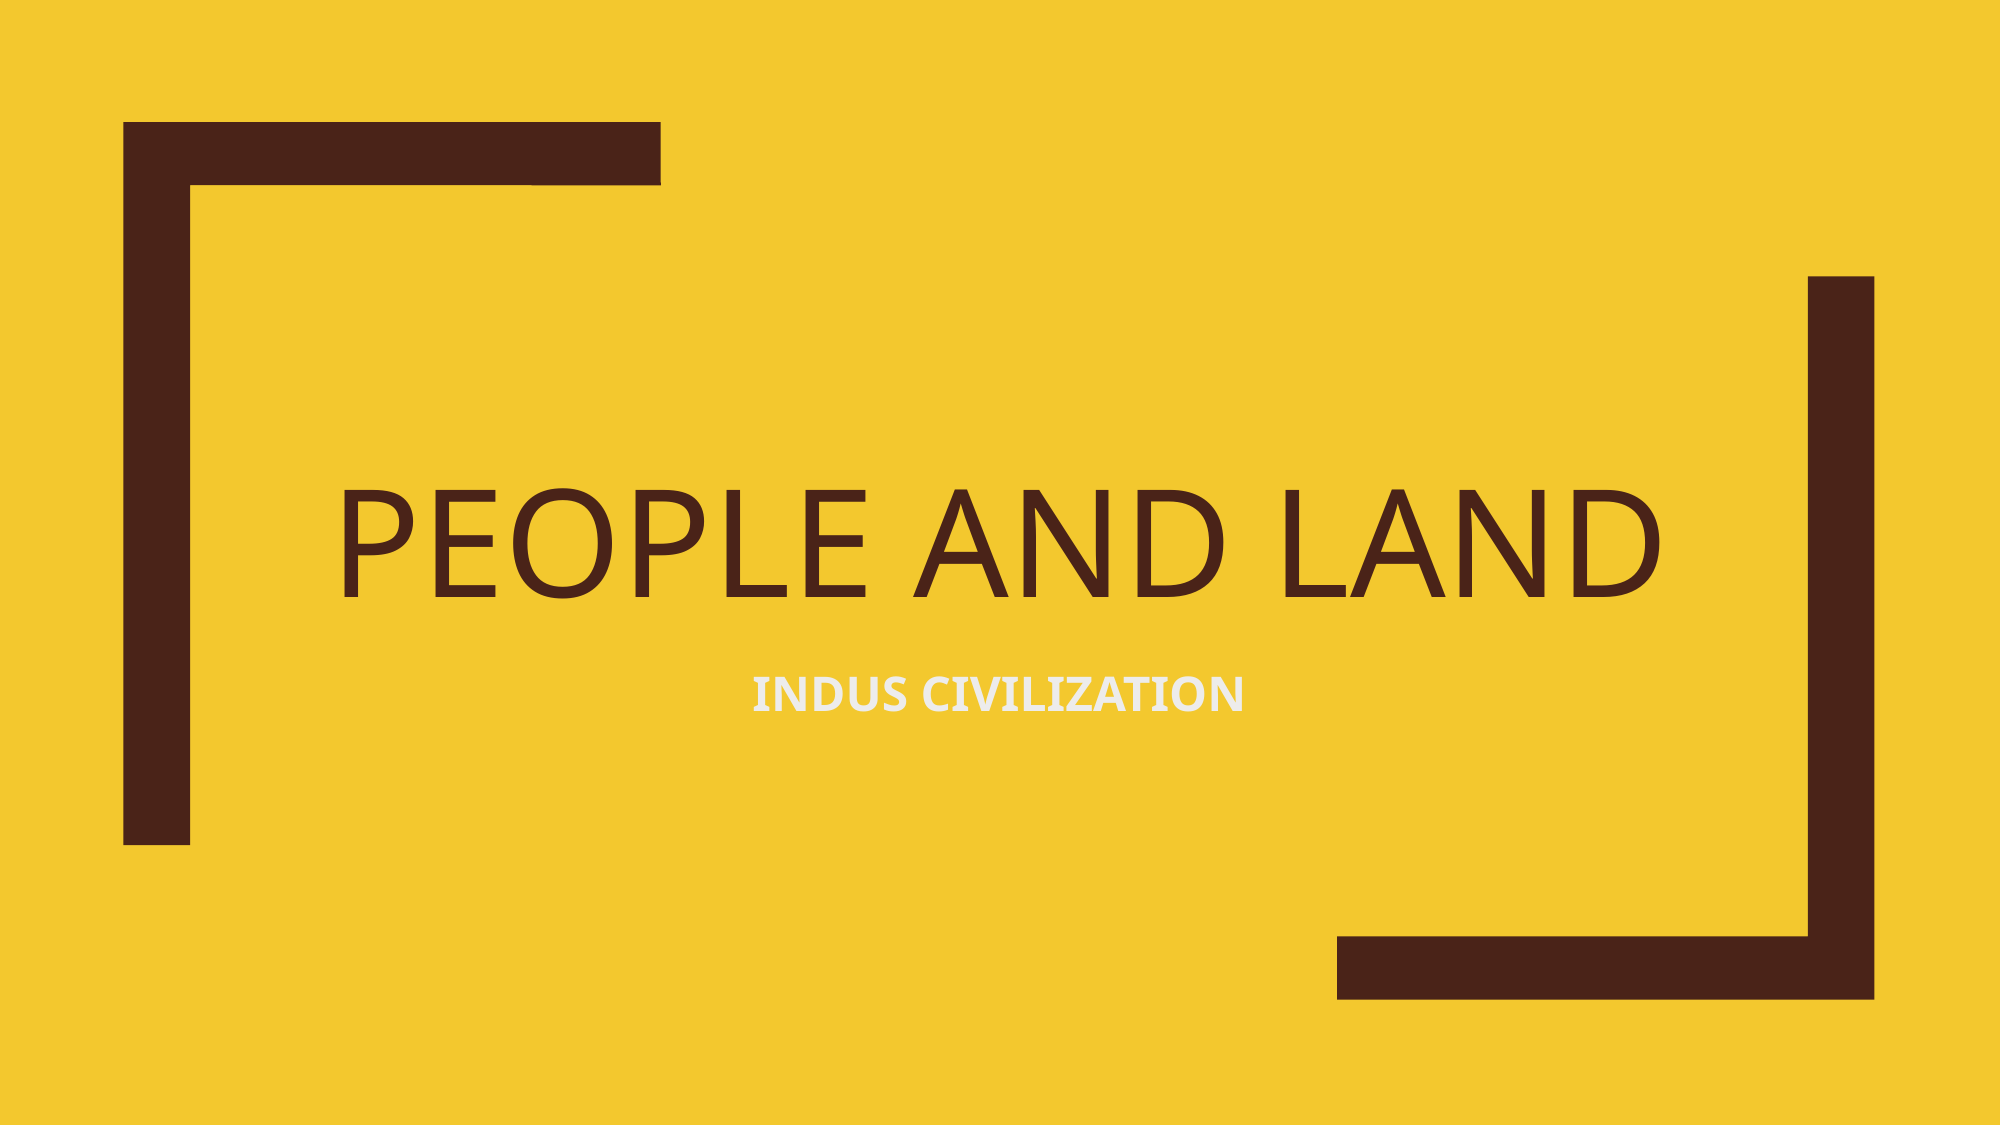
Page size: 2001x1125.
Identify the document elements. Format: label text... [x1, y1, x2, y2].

title PEOPLE AND LAND [314, 293, 1686, 638]
subtitle INDUS CIVILIZATION [439, 649, 1561, 828]
